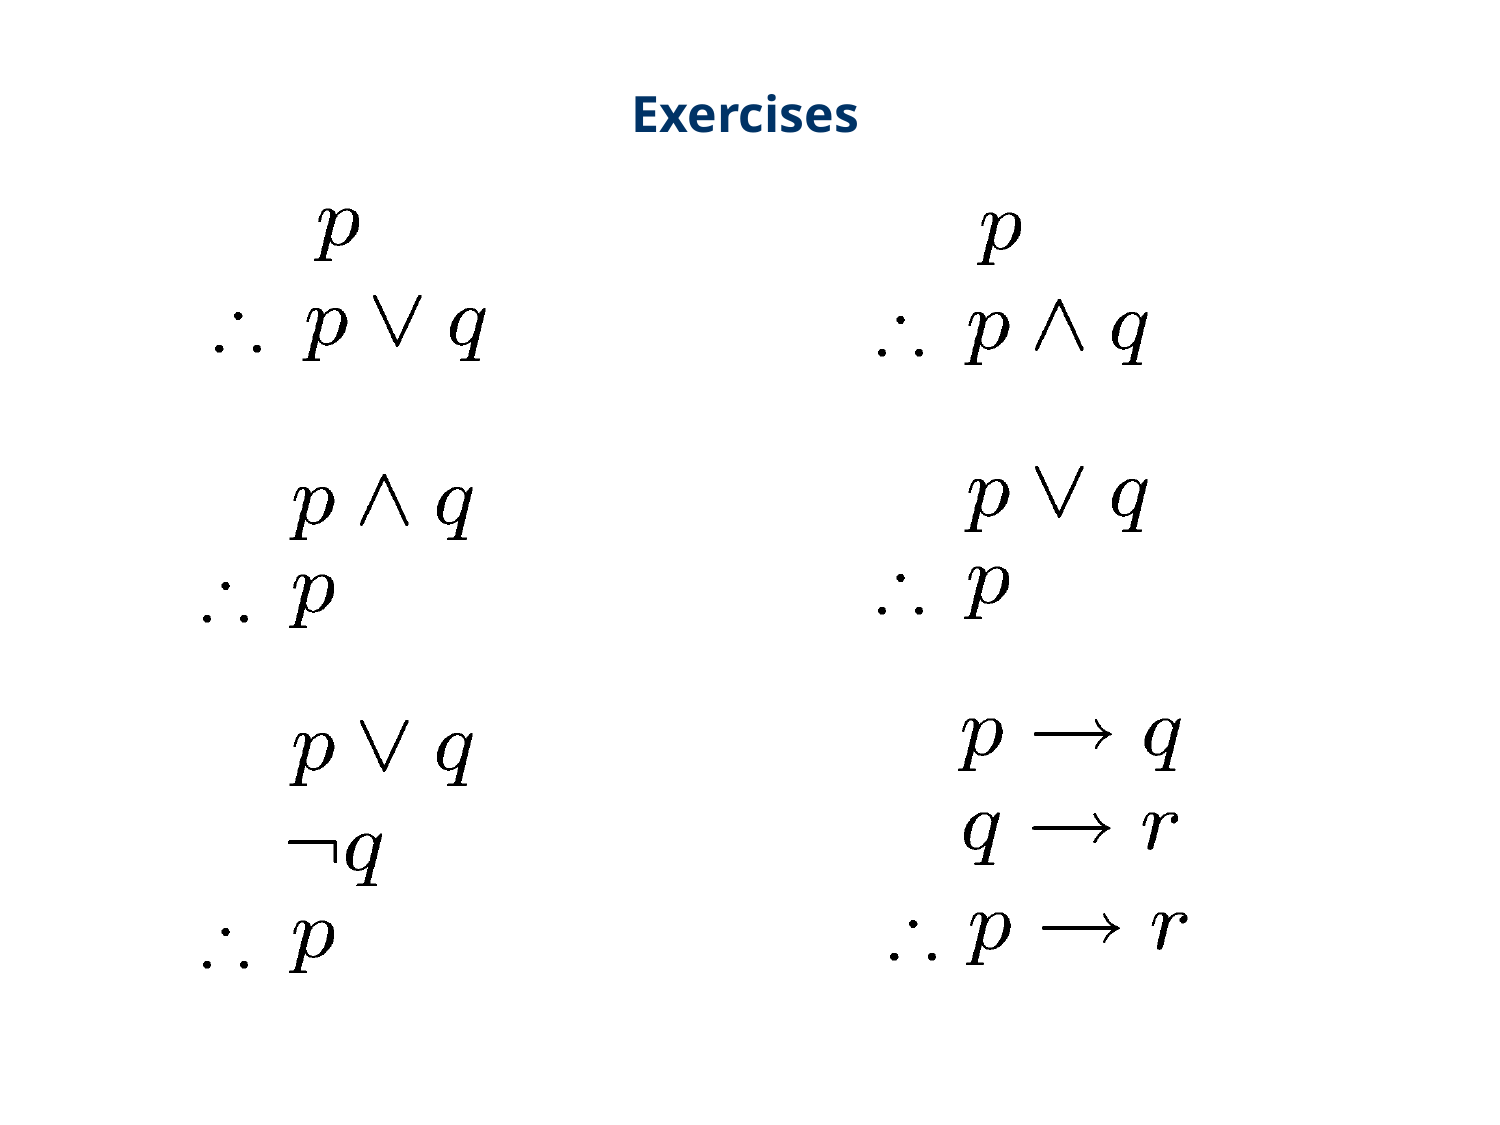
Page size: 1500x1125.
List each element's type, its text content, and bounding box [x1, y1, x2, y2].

picture [962, 808, 1180, 867]
text_box Exercises [616, 74, 874, 150]
picture [874, 315, 926, 359]
picture [887, 919, 938, 963]
picture [962, 295, 1151, 367]
picture [874, 573, 926, 617]
picture [199, 927, 251, 972]
picture [212, 310, 263, 355]
picture [287, 828, 384, 888]
picture [287, 570, 338, 630]
picture [953, 714, 1184, 774]
picture [299, 291, 488, 363]
picture [312, 203, 363, 263]
picture [287, 470, 476, 542]
picture [962, 562, 1013, 621]
picture [962, 908, 1188, 967]
picture [974, 208, 1026, 267]
picture [287, 916, 338, 976]
picture [199, 581, 251, 626]
picture [962, 462, 1151, 534]
picture [287, 716, 476, 788]
